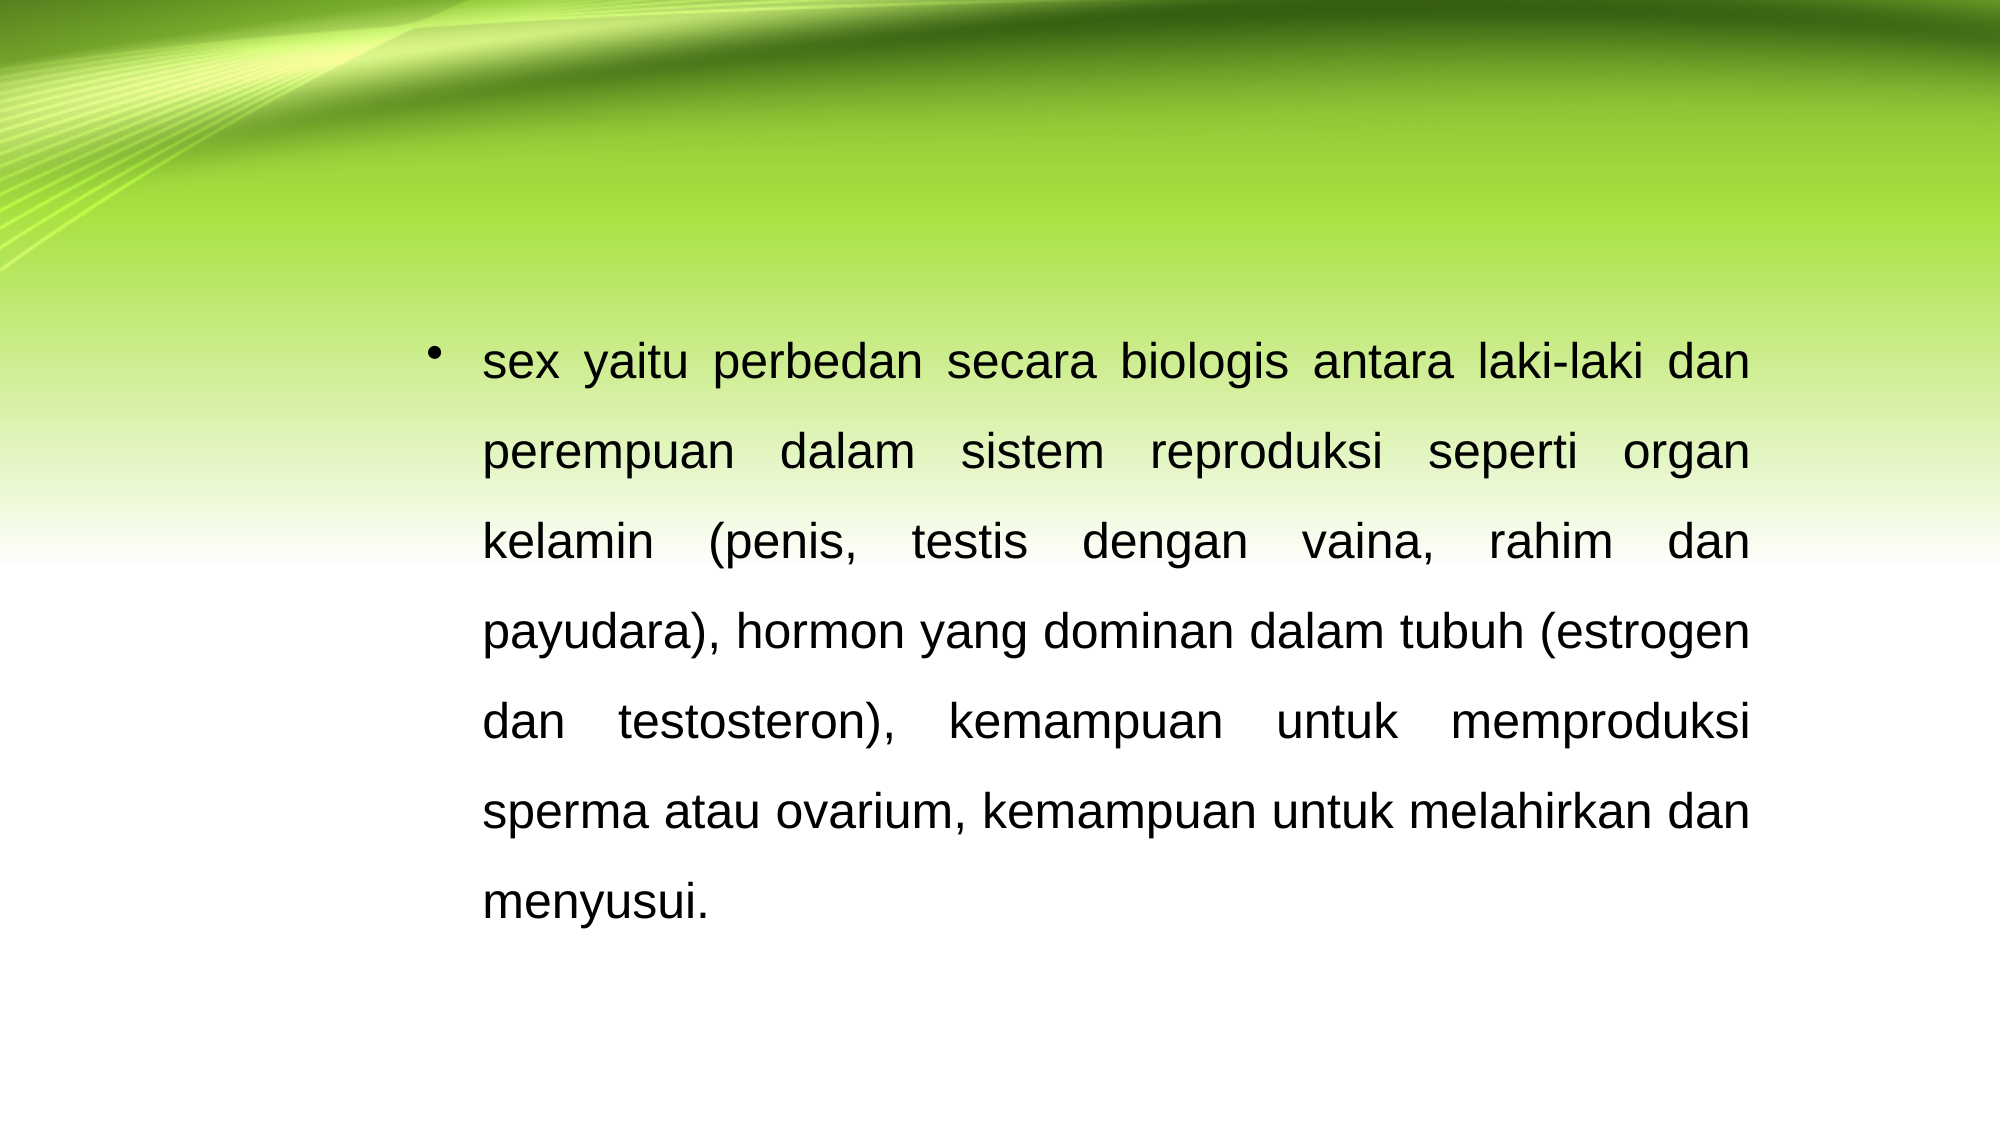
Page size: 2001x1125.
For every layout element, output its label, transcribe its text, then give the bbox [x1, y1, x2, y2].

list sex yaitu perbedan secara biologis antara laki-laki dan perempuan dalam sistem reproduksi seperti organ kelamin (penis, testis dengan vaina, rahim dan payudara), hormon yang dominan dalam tubuh (estrogen dan testosteron), kemampuan untuk memproduksi sperma atau ovarium, kemampuan untuk melahirkan dan menyusui. [411, 291, 1767, 958]
picture [0, 0, 2000, 1125]
